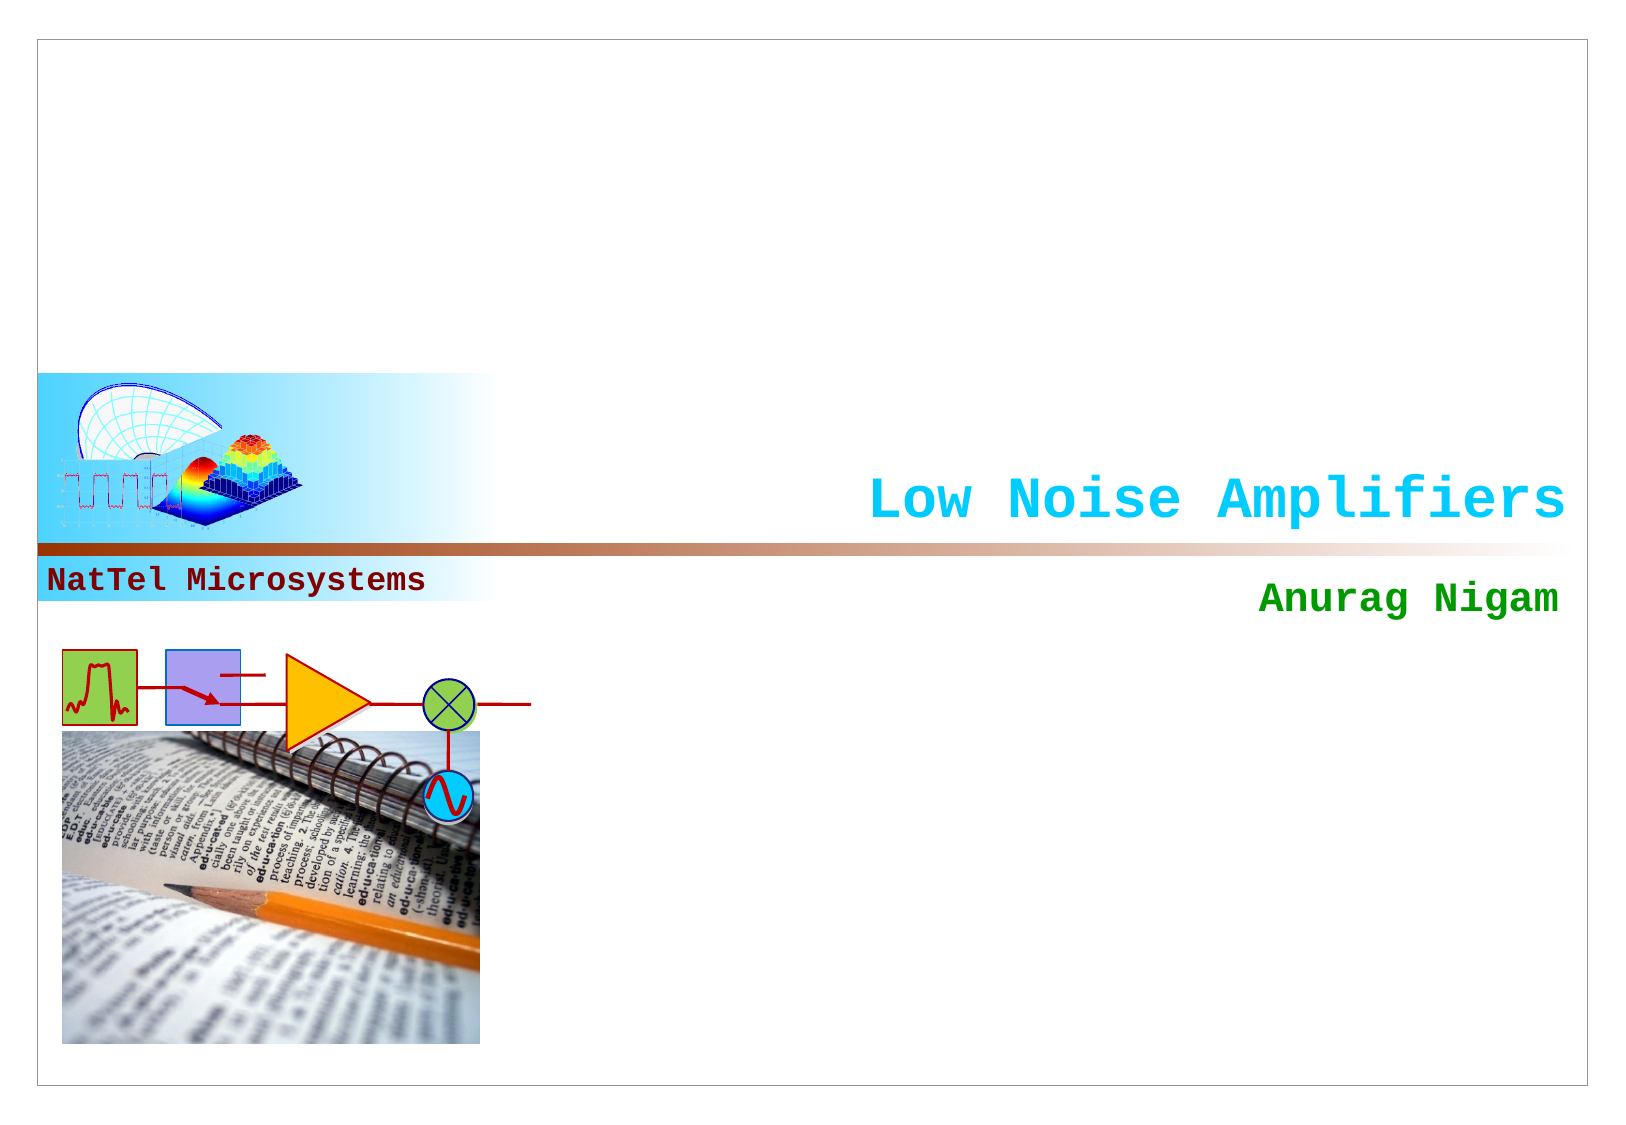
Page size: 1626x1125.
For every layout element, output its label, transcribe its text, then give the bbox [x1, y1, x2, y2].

subtitle Anurag Nigam [1155, 562, 1574, 646]
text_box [62, 649, 532, 1044]
picture [56, 379, 201, 530]
title Low Noise Amplifiers [201, 373, 1583, 615]
